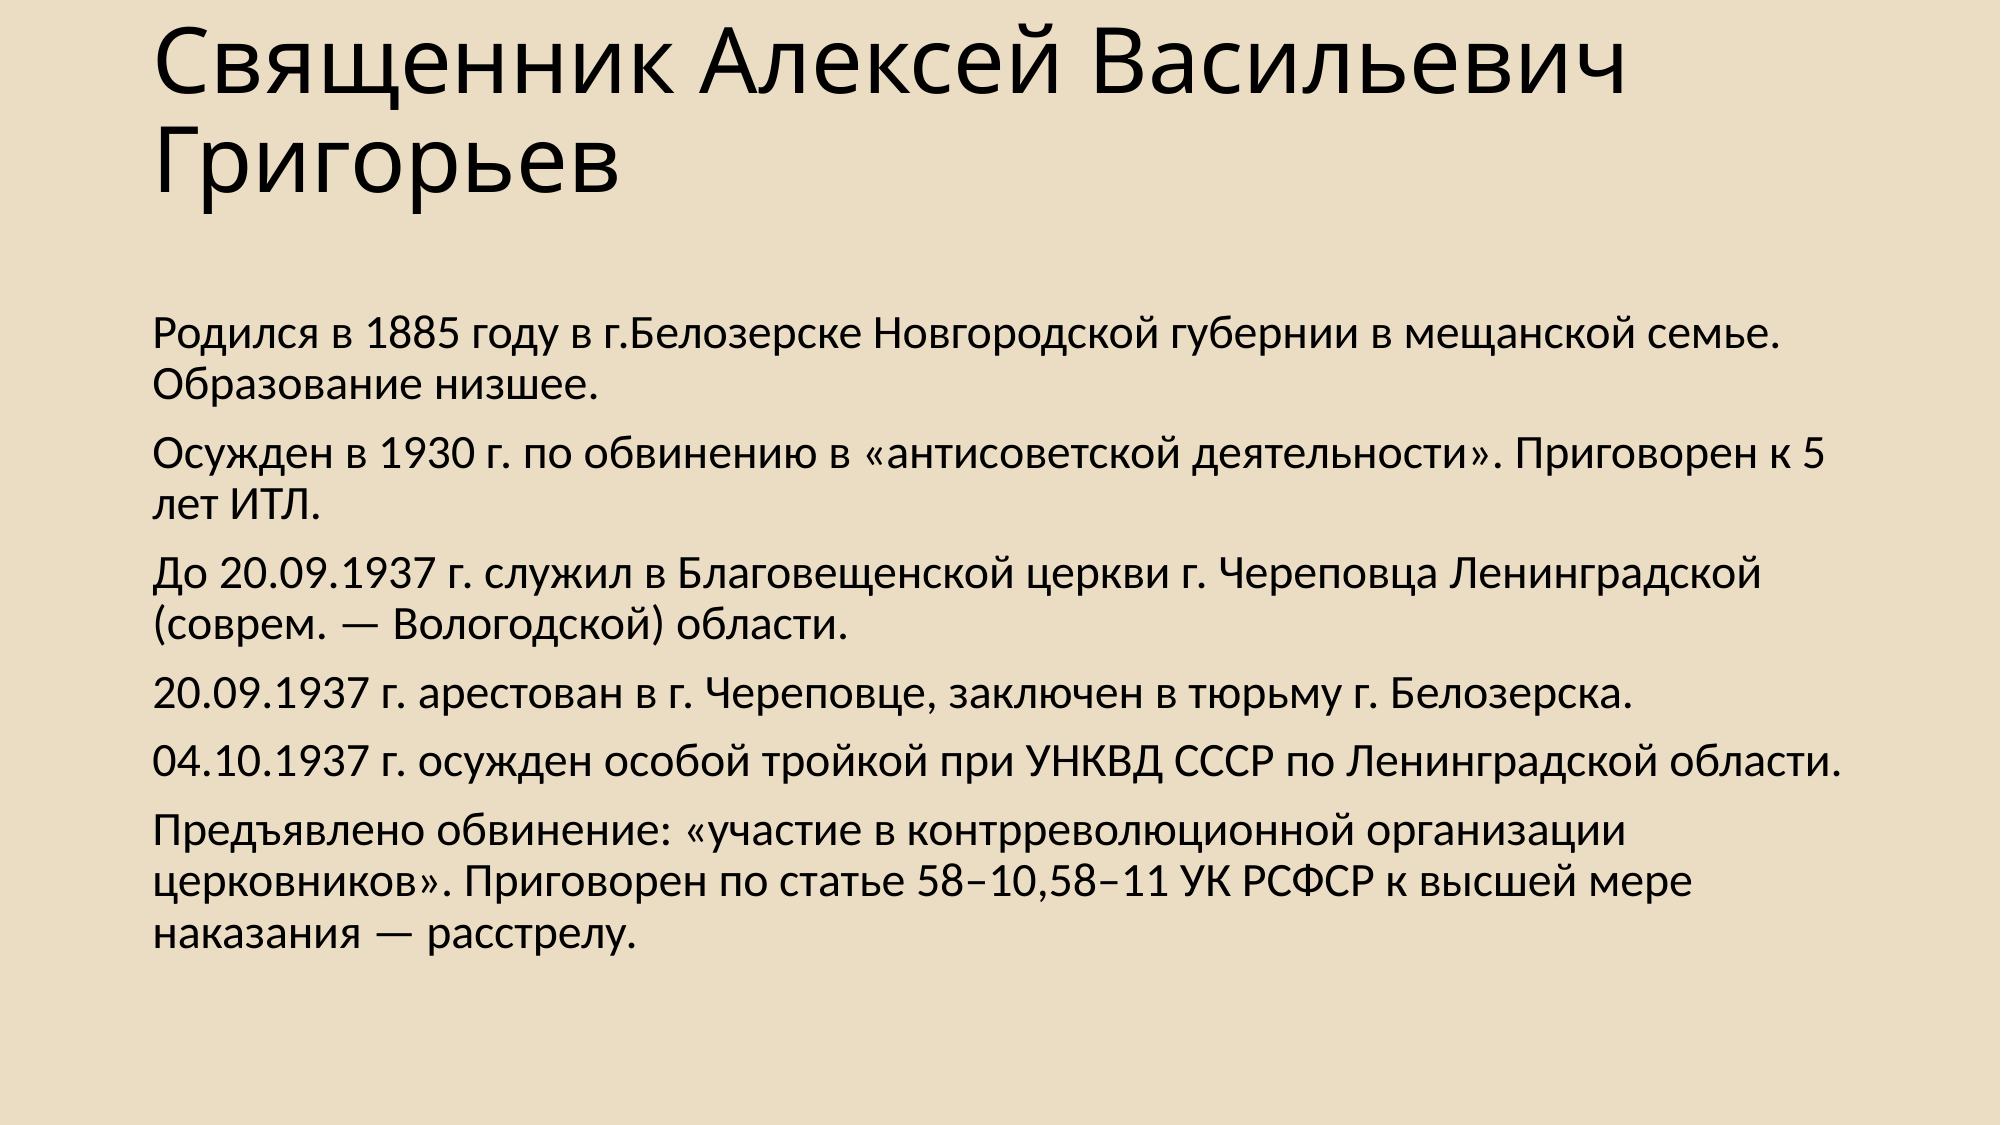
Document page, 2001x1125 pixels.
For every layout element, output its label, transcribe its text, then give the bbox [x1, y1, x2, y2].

list Родился в 1885 году в г.Белозерске Новгородской губернии в мещанской семье. Образование низшее. Осужден в 1930 г. по обвинению в «антисоветской деятельности». Приговорен к 5 лет ИТЛ. До 20.09.1937 г. служил в Благовещенской церкви г. Череповца Ленинградской (соврем. — Вологодской) области. 20.09.1937 г. арестован в г. Череповце, заключен в тюрьму г. Белозерска. 04.10.1937 г. осужден особой тройкой при УНКВД СССР по Ленинградской области. Предъявлено обвинение: «участие в контрреволюционной организации церковников». Приговорен по статье 58–10,58–11 УК РСФСР к высшей мере наказания — расстрелу. [137, 299, 1863, 1014]
title Священник Алексей Васильевич Григорьев [137, 59, 1863, 278]
